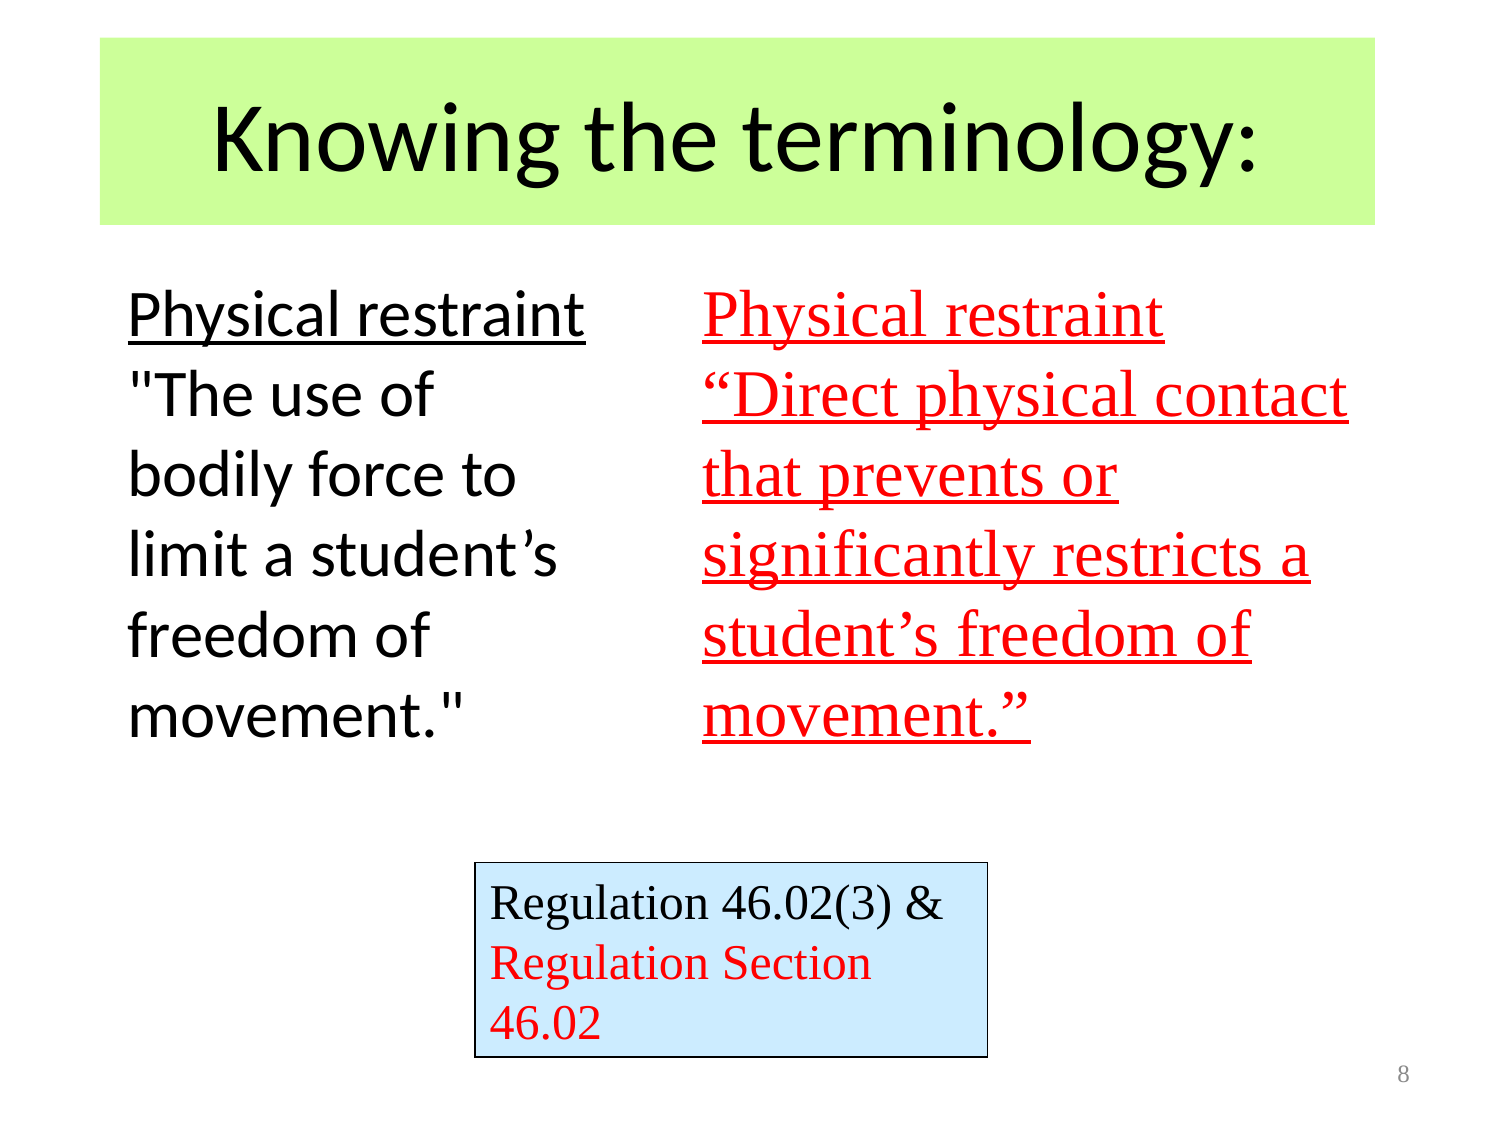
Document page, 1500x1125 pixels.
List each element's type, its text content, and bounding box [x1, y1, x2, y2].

title Knowing the terminology: [99, 37, 1376, 226]
list Physical restraint "The use of bodily force to limit a student’s freedom of movement." [112, 262, 626, 976]
text_box Regulation 46.02(3) & Regulation Section 46.02 [474, 862, 988, 1058]
text_box Physical restraint “Direct physical contact that prevents or significantly restricts a student’s freedom of movement.” [687, 262, 1450, 757]
slide_number 8 [1074, 1042, 1425, 1103]
